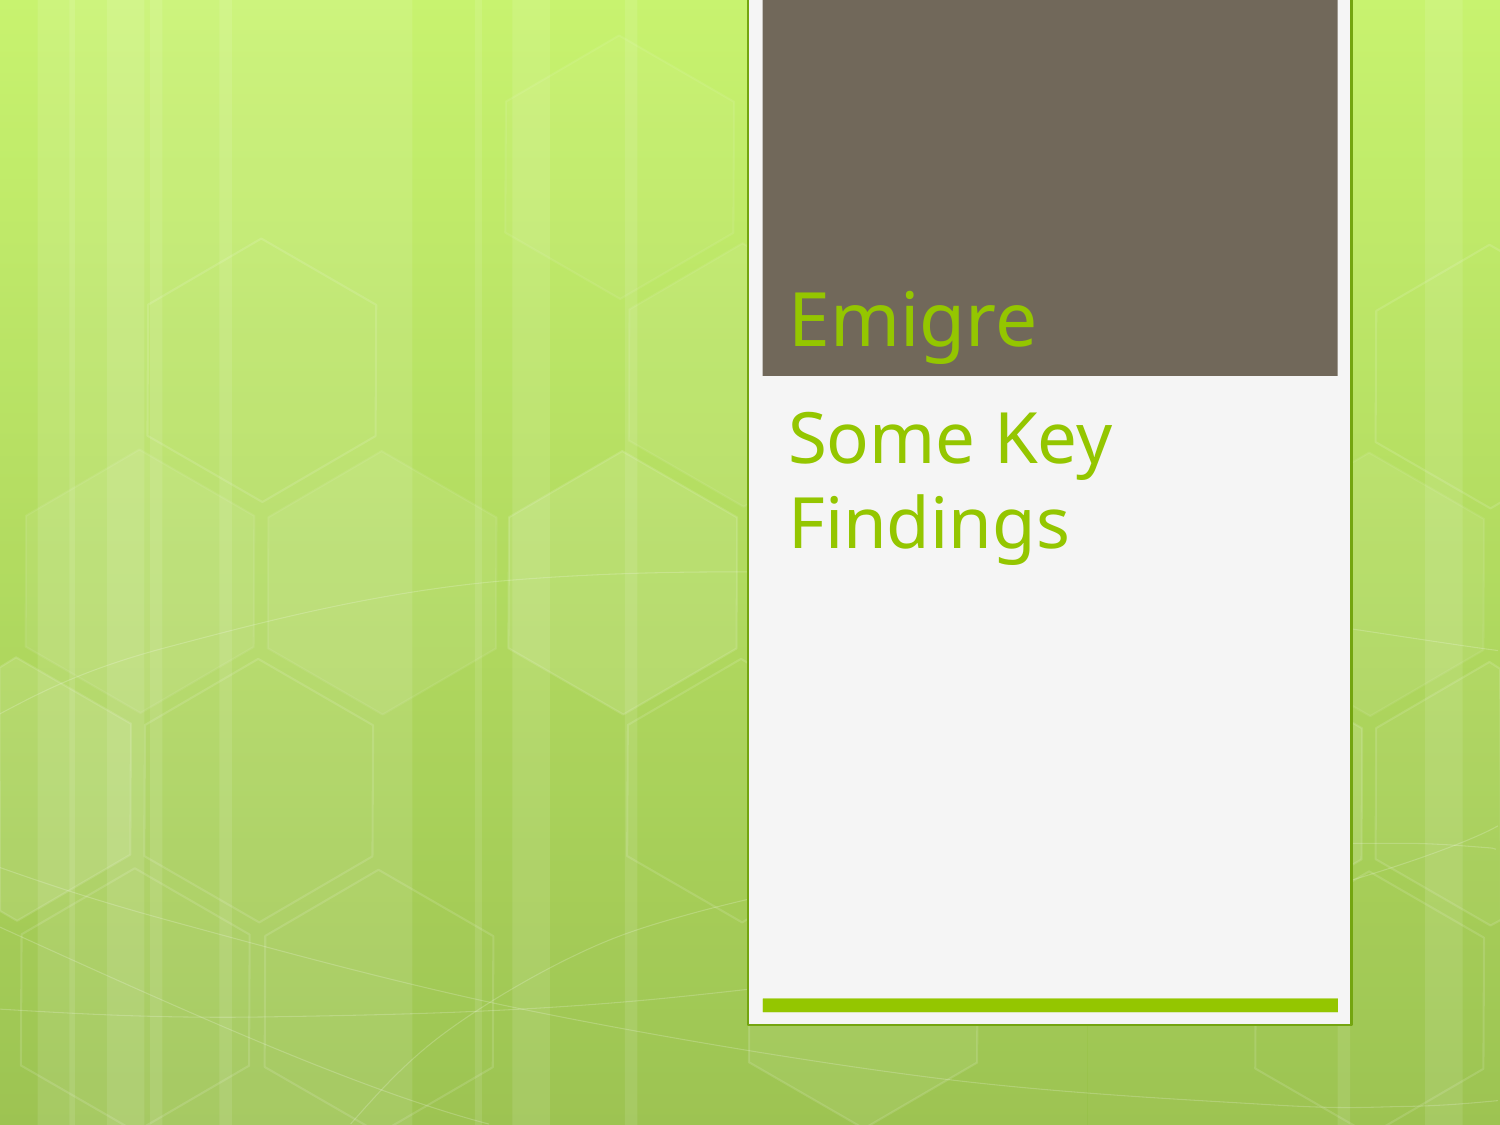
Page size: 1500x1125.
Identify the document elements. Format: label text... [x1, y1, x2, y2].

title Emigre [773, 90, 1318, 370]
text_box Some Key Findings [773, 385, 1329, 570]
